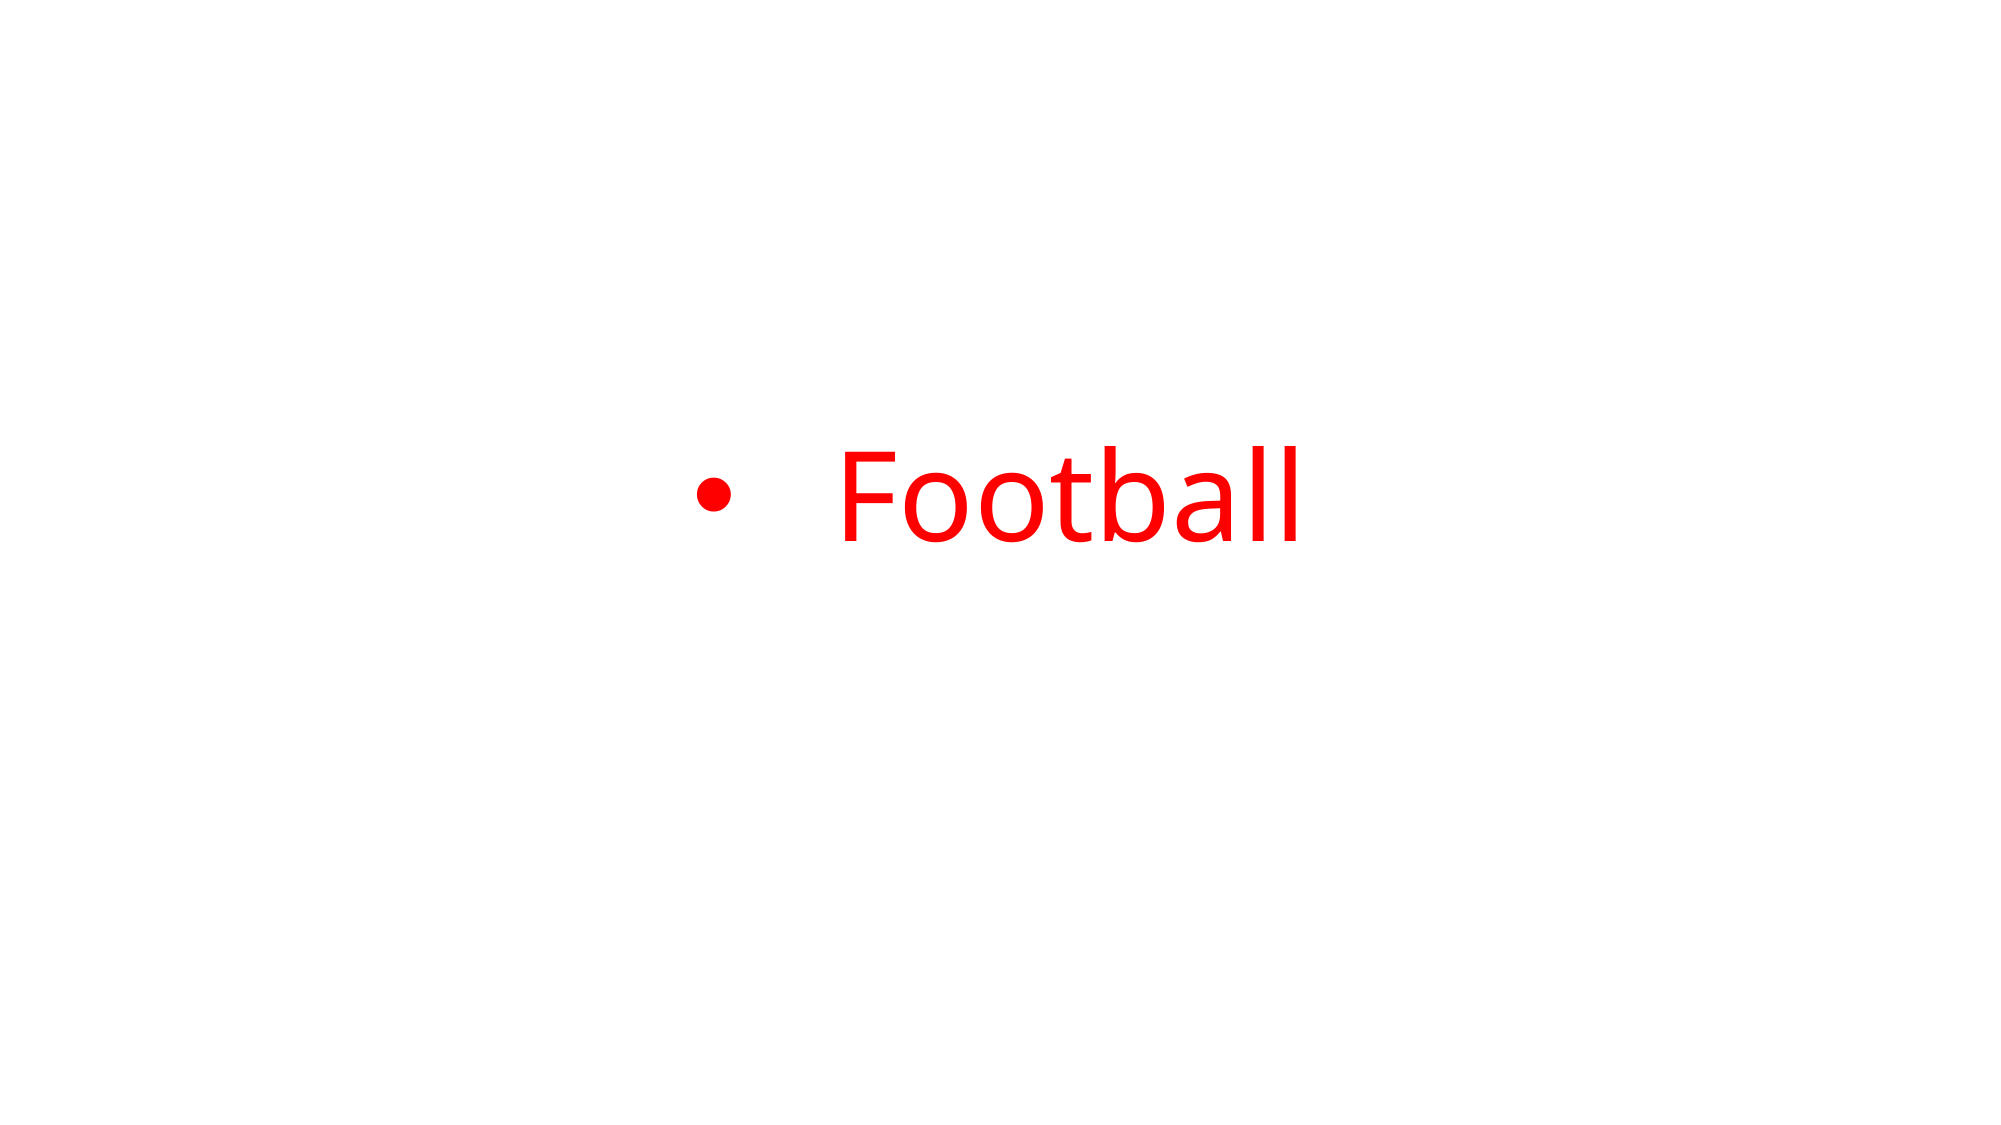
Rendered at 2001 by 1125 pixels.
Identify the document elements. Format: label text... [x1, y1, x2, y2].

title Football [249, 184, 1750, 576]
